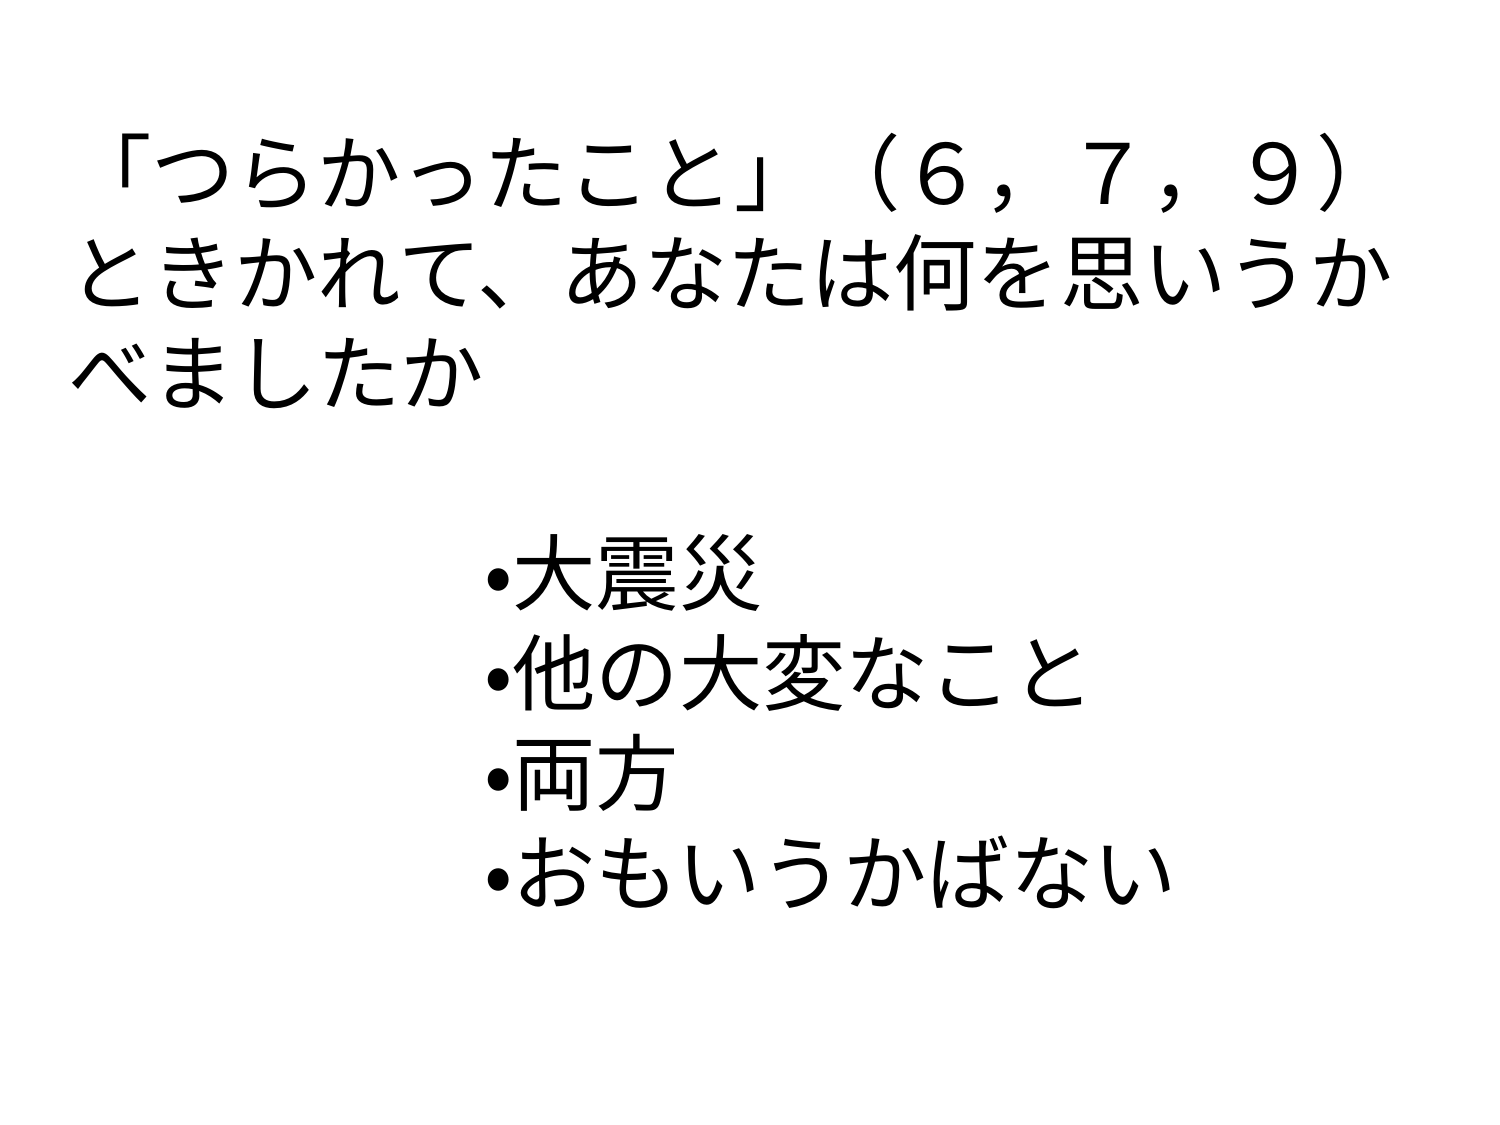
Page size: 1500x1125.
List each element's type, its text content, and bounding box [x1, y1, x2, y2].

title 「つらかったこと」（６，７，９）ときかれて、あなたは何を思いうかべましたか ・大震災 ・他の大変なこと ・両方 ・おもいうかばない [53, 42, 1447, 1000]
